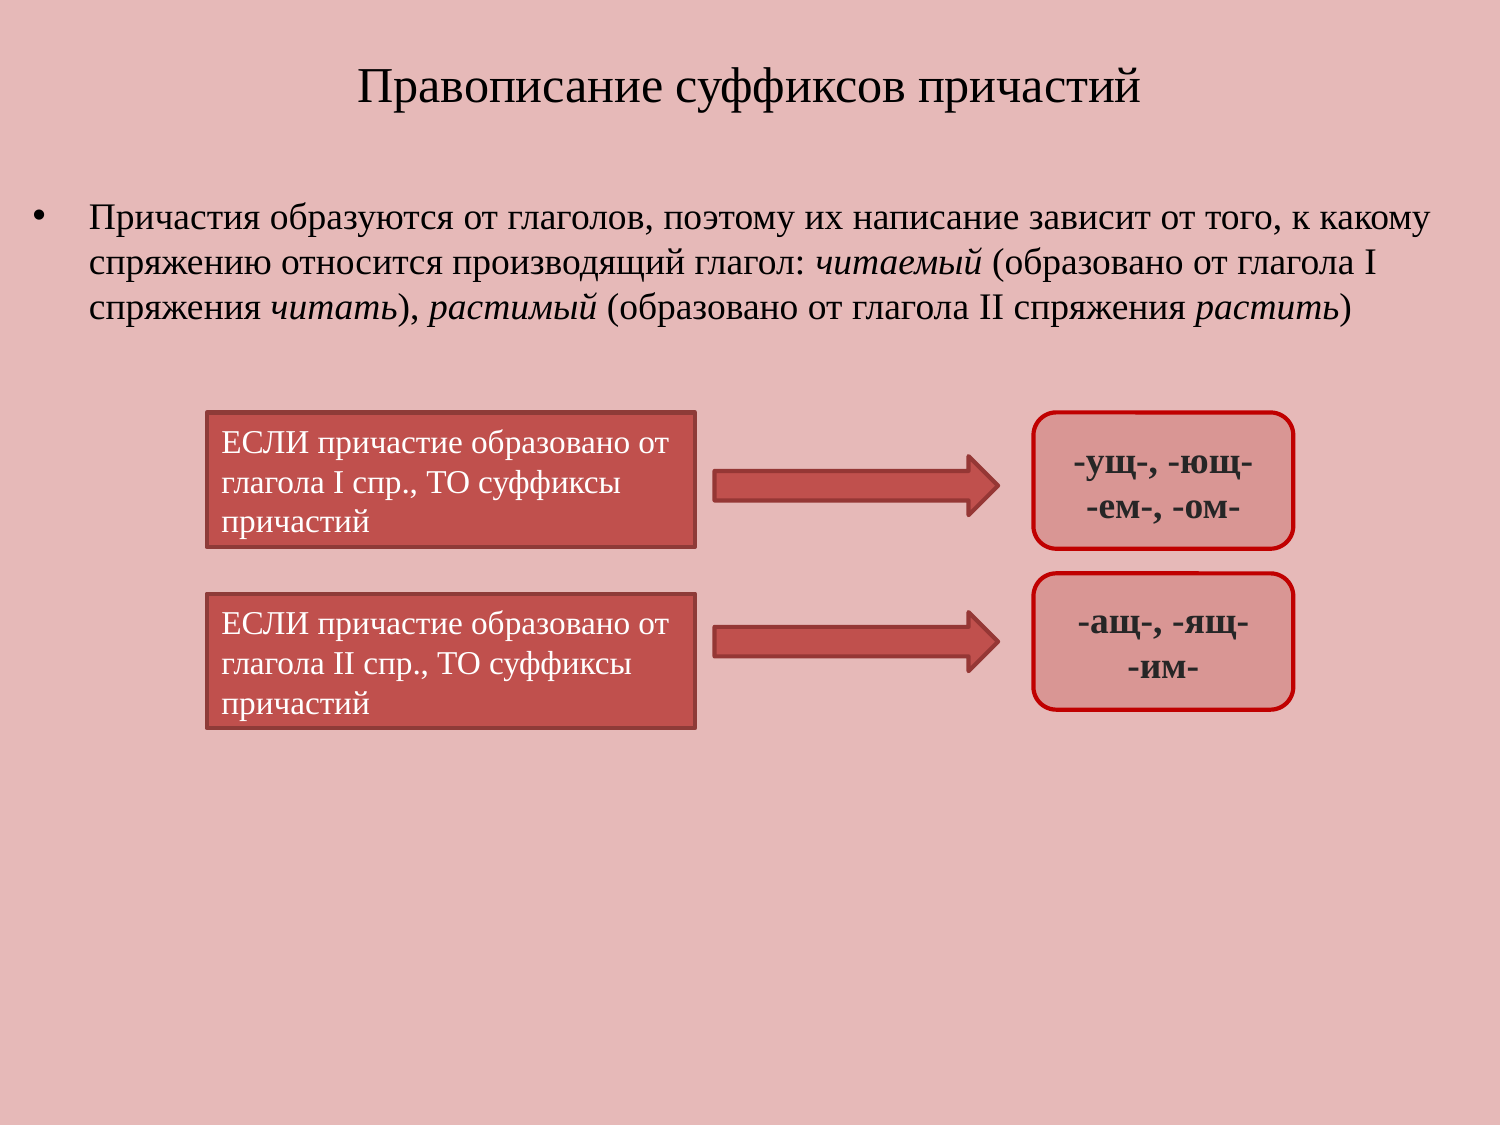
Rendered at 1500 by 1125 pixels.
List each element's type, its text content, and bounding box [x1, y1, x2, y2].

text_box [712, 610, 1001, 674]
title Правописание суффиксов причастий [75, 45, 1425, 121]
list Причастия образуются от глаголов, поэтому их написание зависит от того, к какому спряжению относится производящий глагол: читаемый (образовано от глагола I спряжения читать), растимый (образовано от глагола II спряжения растить) [17, 184, 1483, 1080]
text_box [712, 454, 1001, 518]
text_box -ущ-, -ющ- -ем-, -ом- [1031, 410, 1296, 551]
text_box ЕСЛИ причастие образовано от глагола I спр., ТО суффиксы причастий [205, 410, 697, 549]
text_box ЕСЛИ причастие образовано от глагола II спр., ТО суффиксы причастий [205, 592, 697, 730]
text_box -ащ-, -ящ- -им- [1031, 571, 1296, 712]
